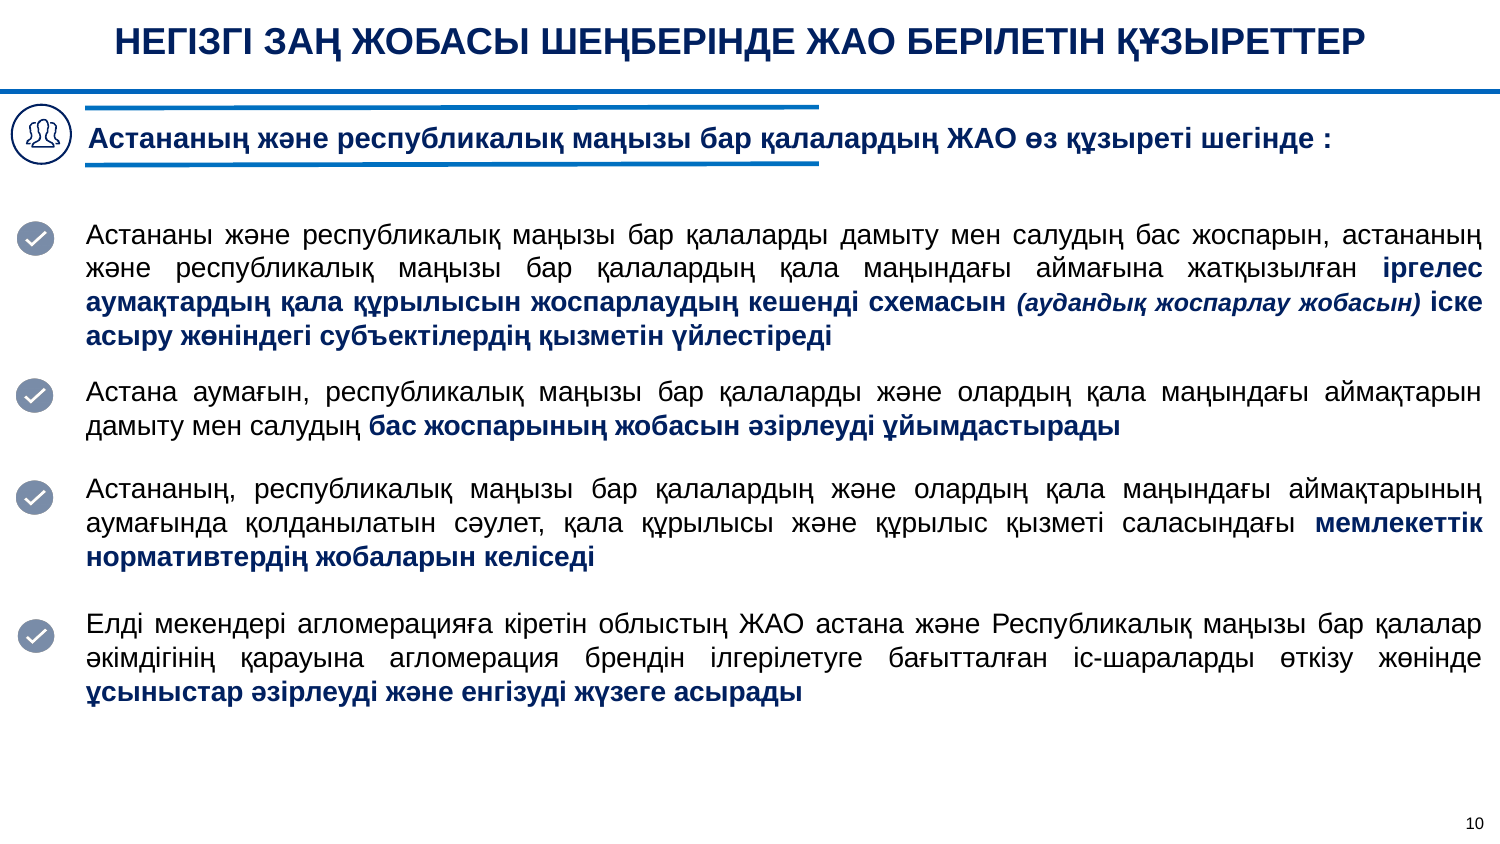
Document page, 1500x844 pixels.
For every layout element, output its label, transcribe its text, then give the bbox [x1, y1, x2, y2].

text_box Астананы және республикалық маңызы бар қалаларды дамыту мен салудың бас жоспарын, астананың және республикалық маңызы бар қалалардың қала маңындағы аймағына жатқызылған іргелес аумақтардың қала құрылысын жоспарлаудың кешенді схемасын (аудандық жоспарлау жобасын) іске асыру жөніндегі субъектілердің қызметін үйлестіреді Астана аумағын, республикалық маңызы бар қалаларды және олардың қала маңындағы аймақтарын дамыту мен салудың бас жоспарының жобасын әзірлеуді ұйымдастырады Астананың, республикалық маңызы бар қалалардың және олардың қала маңындағы аймақтарының аумағында қолданылатын сәулет, қала құрылысы және құрылыс қызметі саласындағы мемлекеттік нормативтердің жобаларын келіседі Елді мекендері агломерацияға кіретін облыстың ЖАО астана және Республикалық маңызы бар қалалар әкімдігінің қарауына агломерация брендін ілгерілетуге бағытталған іс-шараларды өткізу жөнінде ұсыныстар әзірлеуді және енгізуді жүзеге асырады [70, 208, 1498, 715]
text_box 10 [1452, 806, 1487, 833]
text_box [96, 0, 1500, 89]
picture [11, 374, 58, 417]
text_box [25, 118, 61, 148]
text_box [10, 103, 72, 165]
text_box Астананың және республикалық маңызы бар қалалардың ЖАО өз құзыреті шегінде : [73, 111, 1500, 163]
text_box Негізгі заң жобасы шеңберінде ЖАО берілетін құзыреттер [57, 10, 1424, 70]
picture [11, 476, 58, 519]
picture [12, 217, 59, 260]
text_box [59, 668, 1487, 710]
picture [13, 615, 60, 657]
